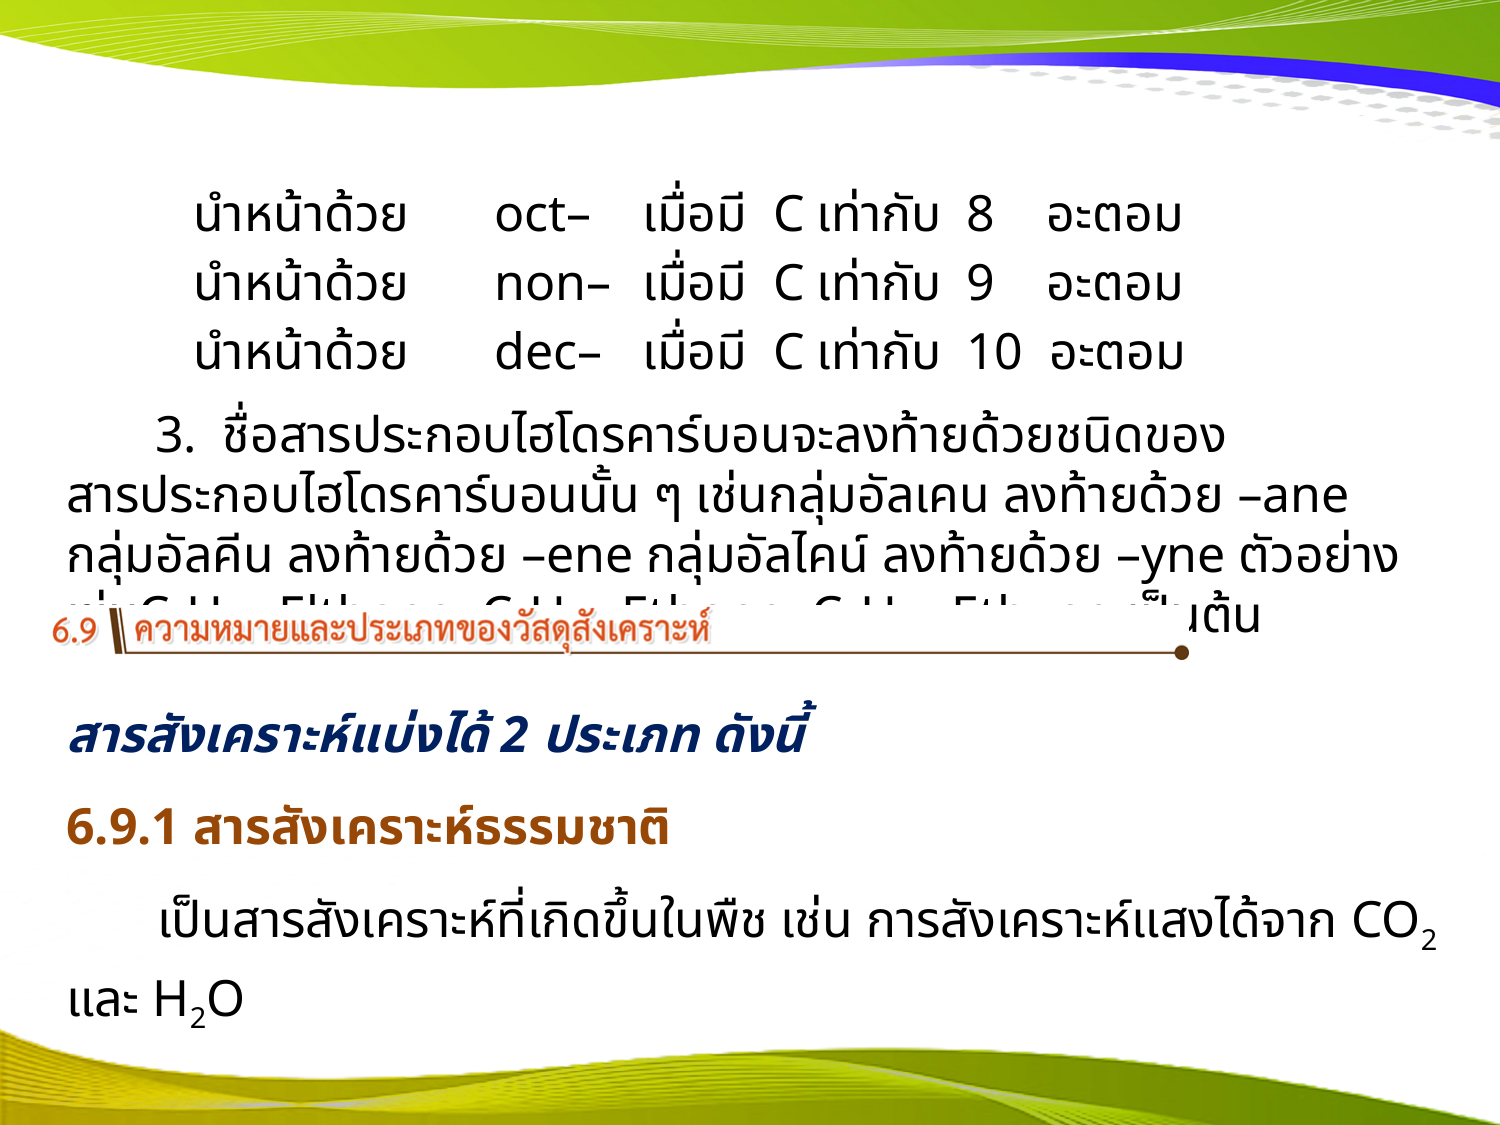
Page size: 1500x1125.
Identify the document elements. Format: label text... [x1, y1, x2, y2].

text_box นำหน้าด้วย oct– เมื่อมี C เท่ากับ 8 อะตอม นำหน้าด้วย non– เมื่อมี C เท่ากับ 9 อะตอม นำหน้าด้วย dec– เมื่อมี C เท่ากับ 10 อะตอม 3. ชื่อสารประกอบไฮโดรคาร์บอนจะลงท้ายด้วยชนิดของสารประกอบไฮโดรคาร์บอนนั้น ๆ เช่นกลุ่มอัลเคน ลงท้ายด้วย –ane กลุ่มอัลคีน ลงท้ายด้วย –ene กลุ่มอัลไคน์ ลงท้ายด้วย –yne ตัวอย่างเช่นC2H6– Elthane, C2H4– Ethene, C2H2– Ethyne เป็นต้น [51, 164, 1461, 658]
picture [0, 0, 1500, 1125]
text_box สารสังเคราะห์แบ่งได้ 2 ประเภท ดังนี้ 6.9.1 สารสังเคราะห์ธรรมชาติ เป็นสารสังเคราะห์ที่เกิดขึ้นในพืช เช่น การสังเคราะห์แสงได้จาก CO2 และ H2O [51, 686, 1480, 1042]
